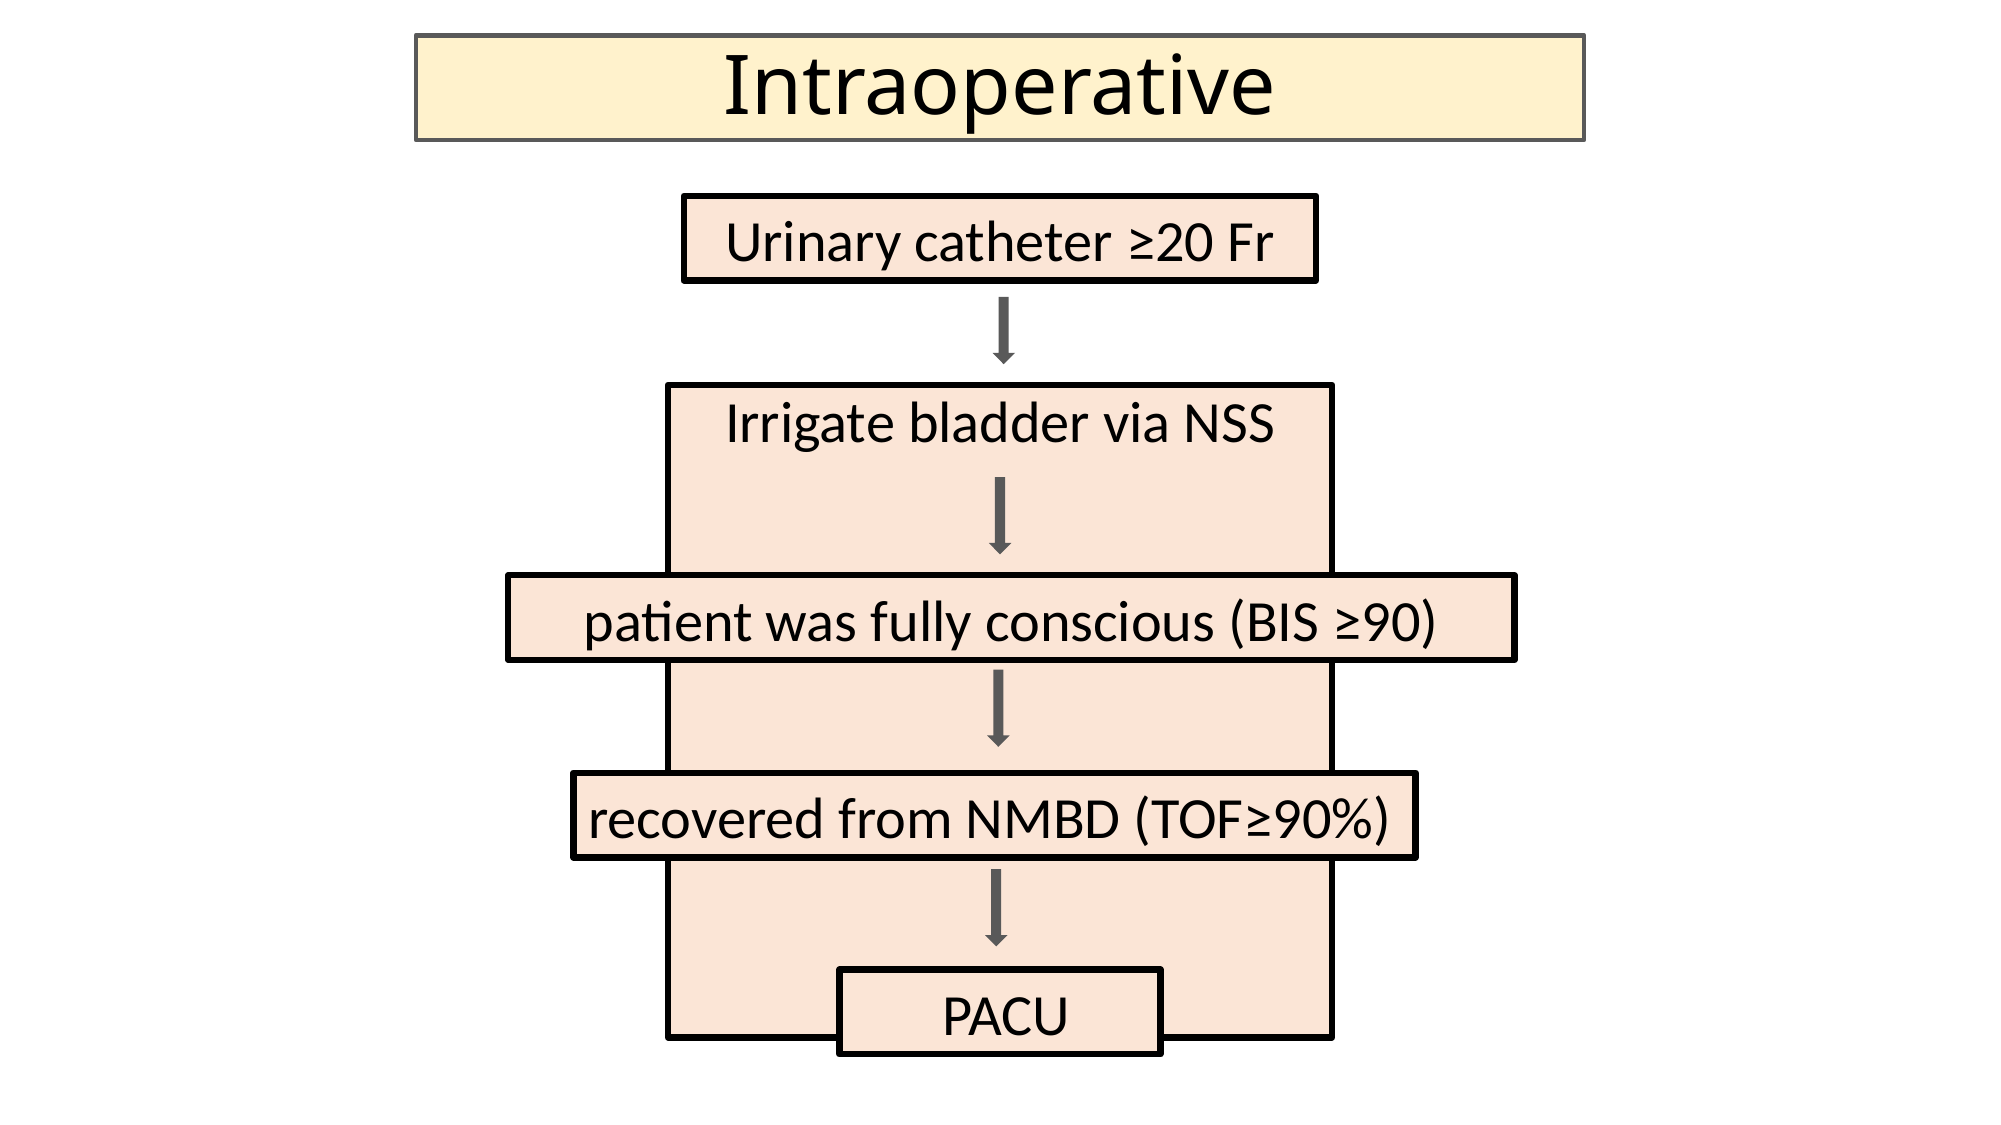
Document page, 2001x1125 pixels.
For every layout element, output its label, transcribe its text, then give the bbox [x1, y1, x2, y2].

title Intraoperative [415, 35, 1584, 140]
list Irrigate bladder via NSS [667, 660, 1333, 772]
text_box recovered from NMBD (TOF≥90%) [573, 772, 1416, 858]
list Irrigate bladder via NSS [667, 384, 1333, 575]
text_box Urinary catheter ≥20 Fr [683, 195, 1316, 281]
text_box [997, 298, 1010, 362]
text_box [990, 871, 1003, 944]
text_box patient was fully conscious (BIS ≥90) [508, 575, 1515, 660]
text_box PACU [839, 969, 1161, 1055]
text_box [992, 671, 1005, 744]
list Irrigate bladder via NSS [667, 858, 1333, 1038]
text_box [993, 479, 1007, 552]
